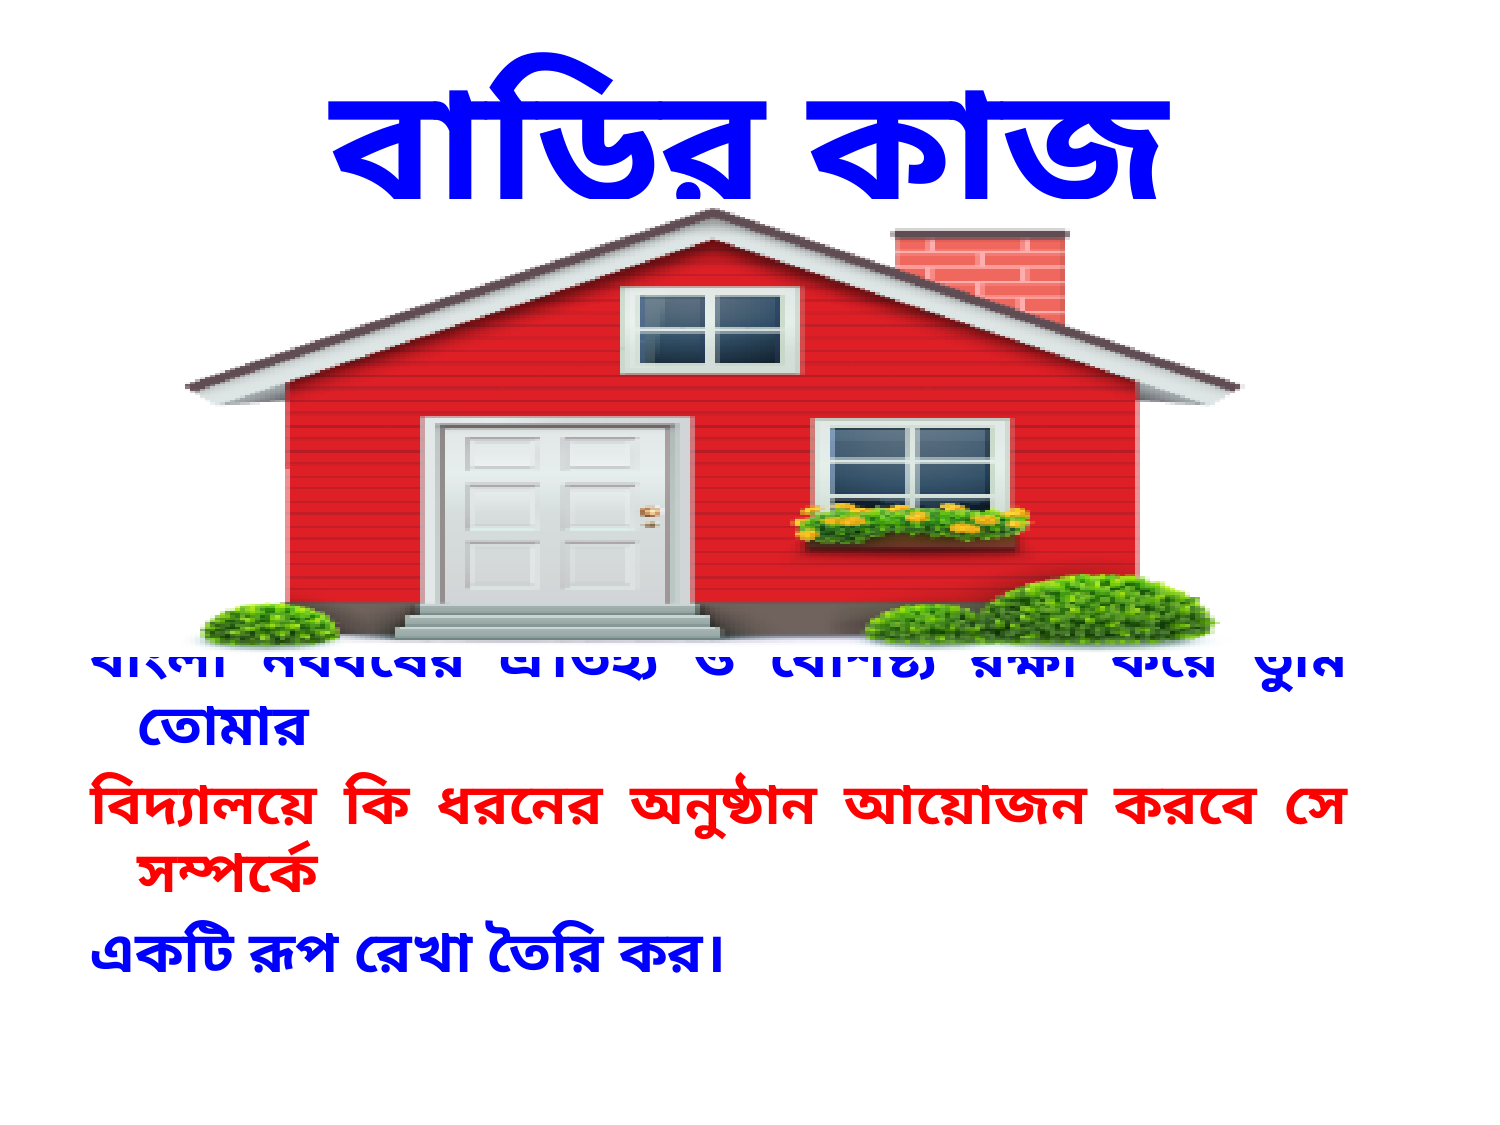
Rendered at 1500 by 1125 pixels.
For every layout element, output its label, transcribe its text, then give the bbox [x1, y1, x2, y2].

list বাংলা নববর্ষের ঐতিহ্য ও বৈশিষ্ট্য রক্ষা করে তুমি তোমার বিদ্যালয়ে কি ধরনের অনুষ্ঠান আয়োজন করবে সে সম্পর্কে একটি রূপ রেখা তৈরি কর। [75, 666, 1363, 993]
picture [0, 199, 1451, 657]
title বাড়ির কাজ [75, 45, 1425, 198]
